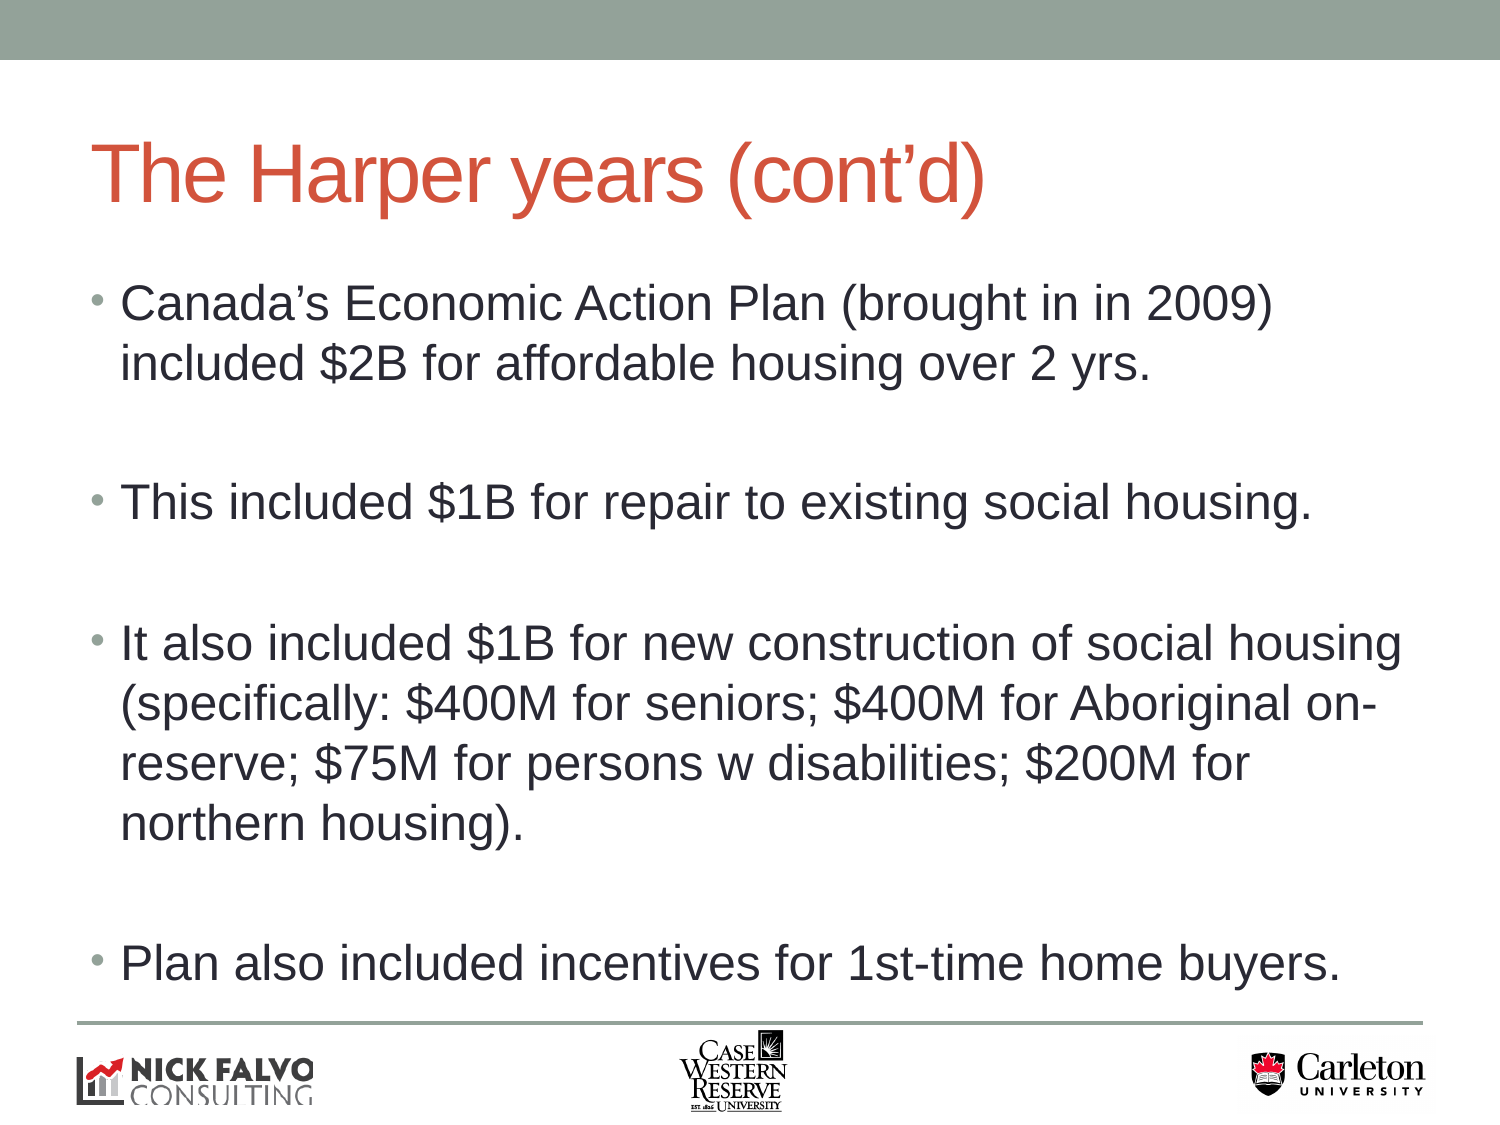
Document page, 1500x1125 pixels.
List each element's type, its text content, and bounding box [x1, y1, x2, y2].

list Canada’s Economic Action Plan (brought in in 2009) included $2B for affordable housing over 2 yrs. This included $1B for repair to existing social housing. It also included $1B for new construction of social housing (specifically: $400M for seniors; $400M for Aboriginal on-reserve; $75M for persons w disabilities; $200M for northern housing). Plan also included incentives for 1st-time home buyers. [75, 262, 1425, 988]
title The Harper years (cont’d) [75, 87, 1425, 250]
picture [679, 1030, 793, 1120]
picture [1237, 1035, 1436, 1114]
